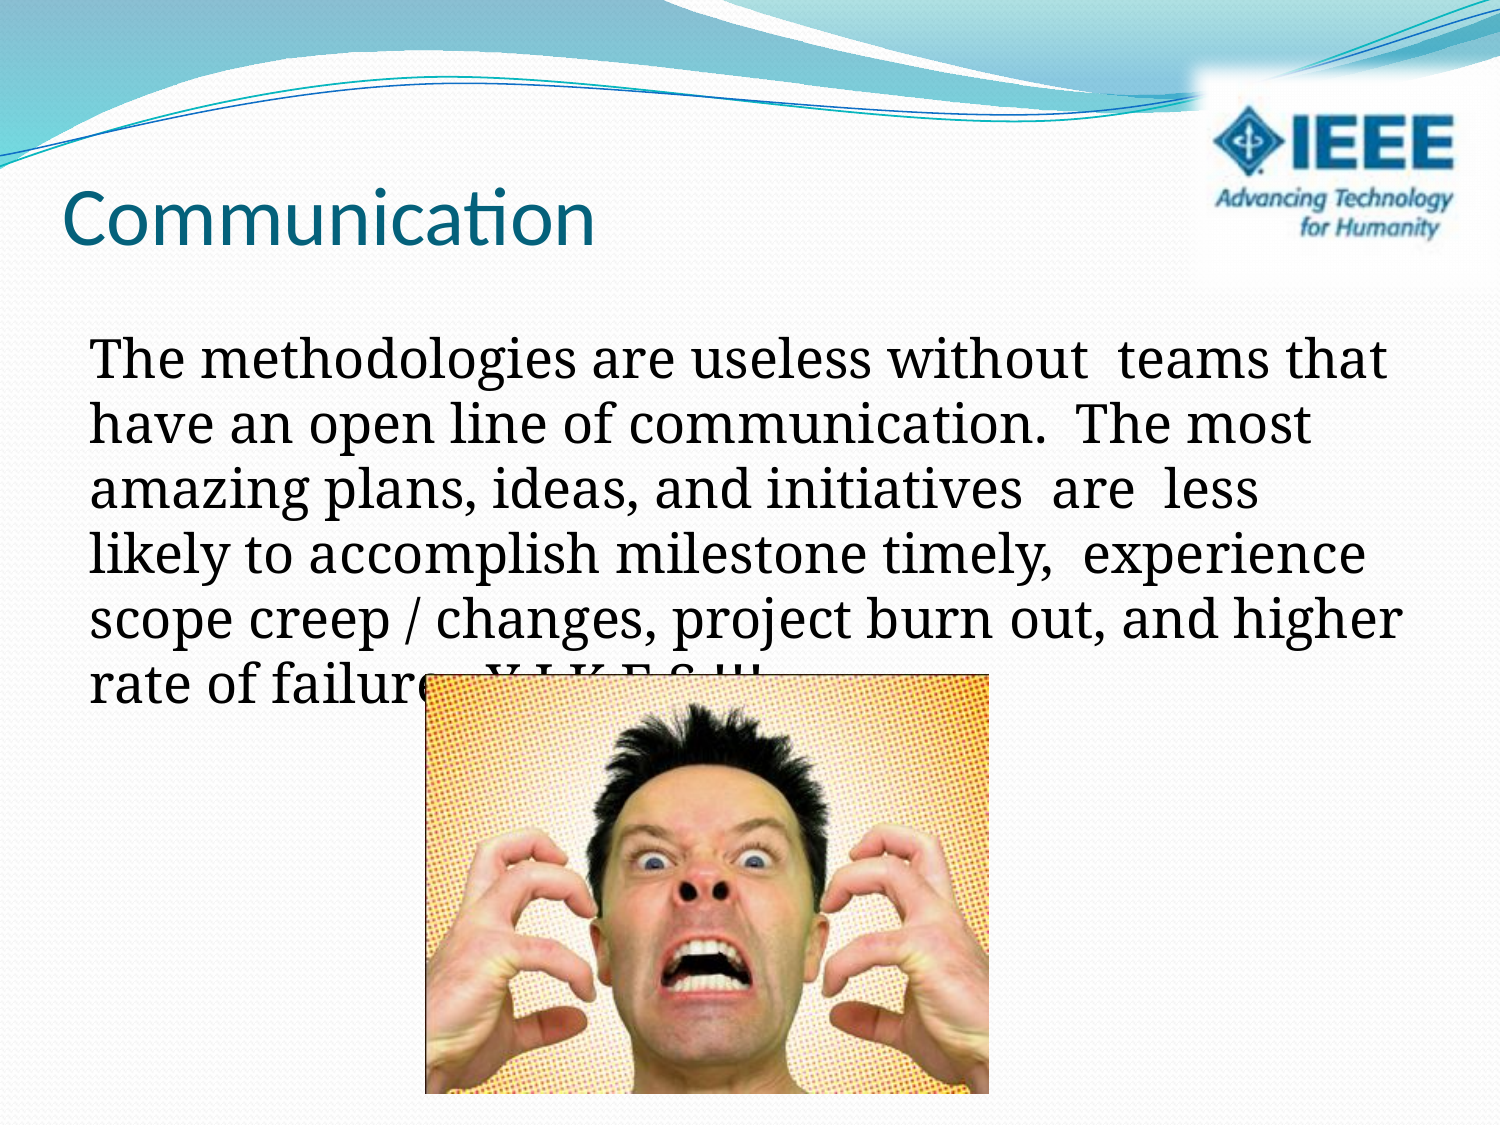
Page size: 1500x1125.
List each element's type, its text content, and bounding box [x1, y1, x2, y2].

picture [1174, 49, 1500, 309]
title Communication [62, 75, 1167, 263]
list The methodologies are useless without teams that have an open line of communication. The most amazing plans, ideas, and initiatives are less likely to accomplish milestone timely, experience scope creep / changes, project burn out, and higher rate of failure. Y I K E S !!! [75, 317, 1425, 1038]
picture [424, 674, 990, 1094]
